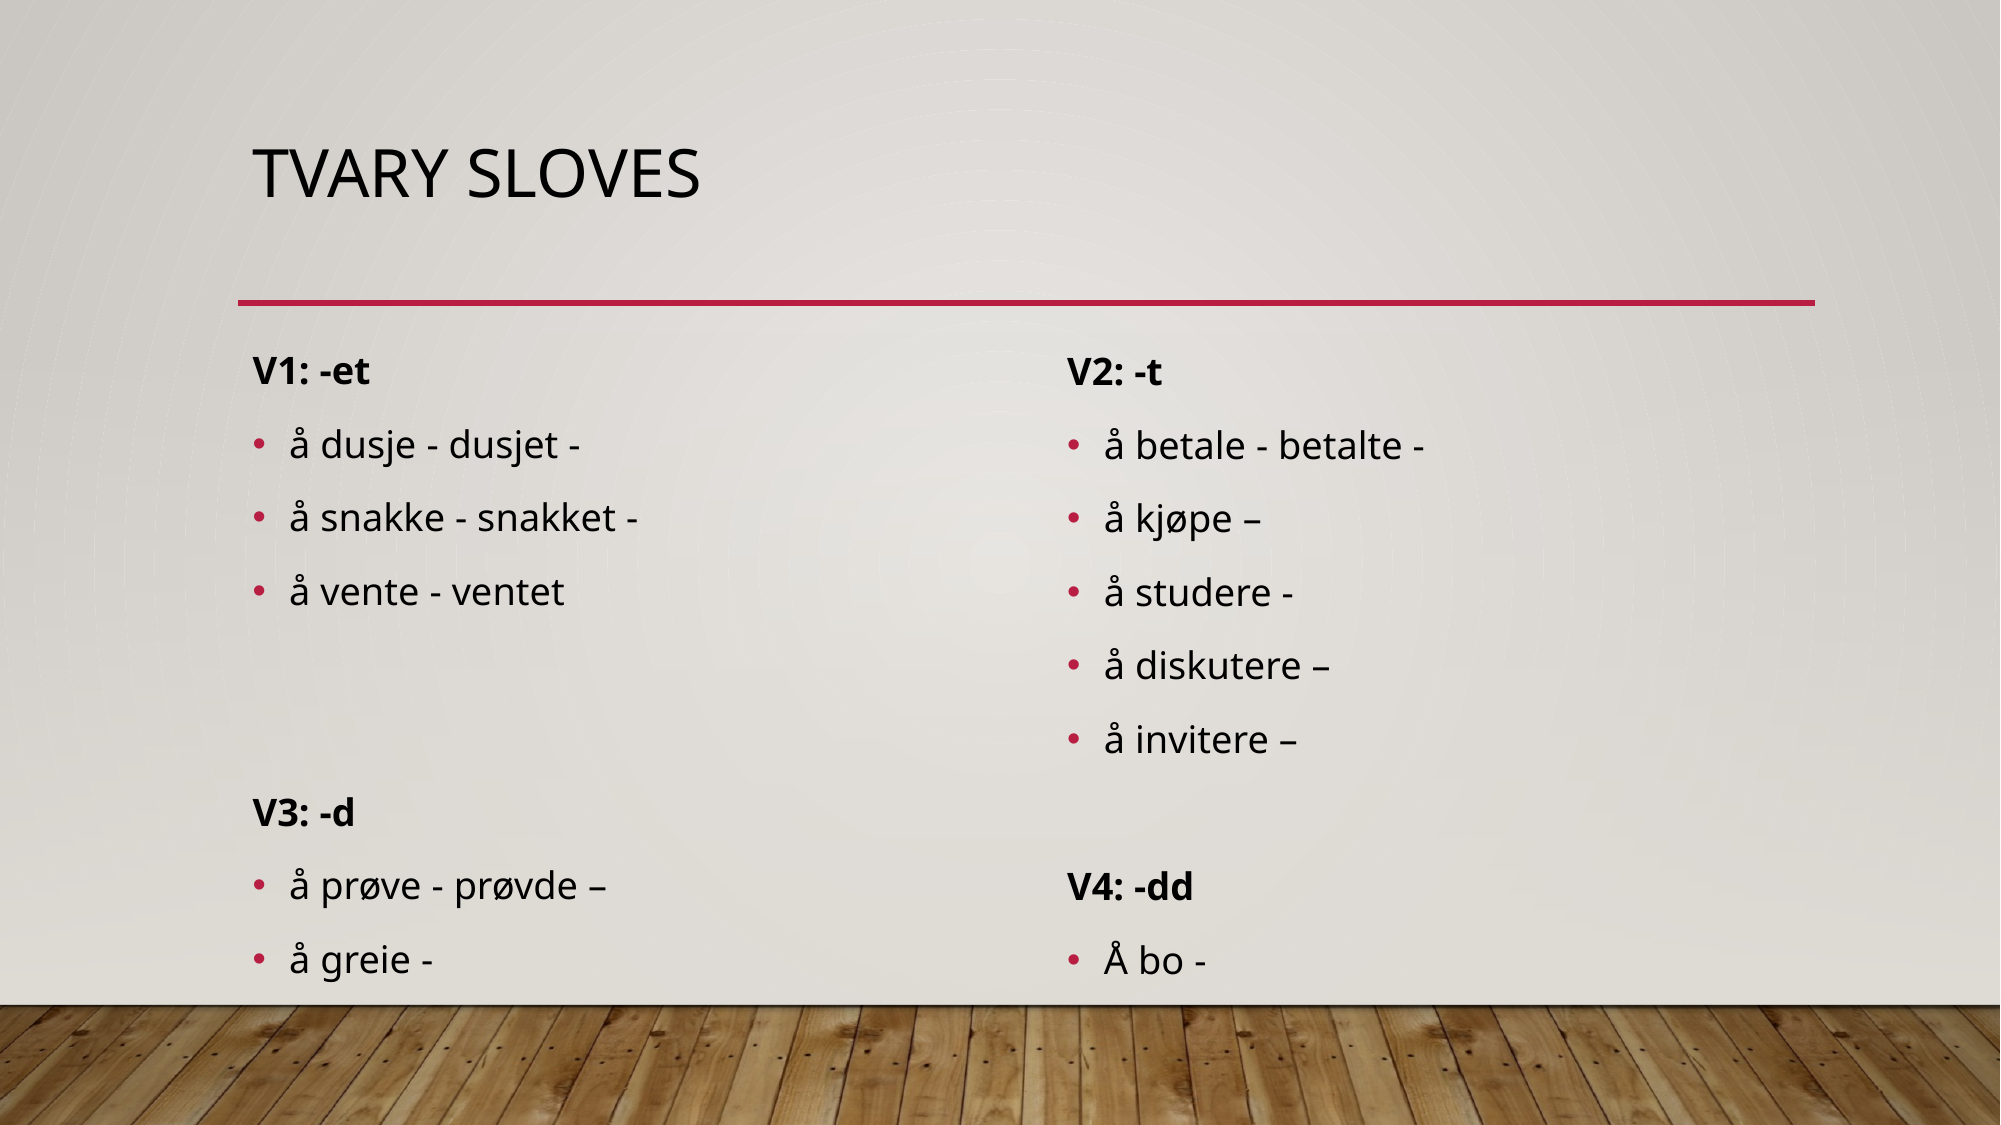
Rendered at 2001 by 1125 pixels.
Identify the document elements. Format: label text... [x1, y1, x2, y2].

list V1: -et å dusje - dusjet - å snakke - snakket - å vente - ventet V3: -d å prøve - prøvde – å greie - [237, 329, 1000, 993]
title Tvary sloves [237, 132, 1814, 306]
picture [0, 1005, 2000, 1125]
list V2: -t å betale - betalte - å kjøpe – å studere - å diskutere – å invitere – V4: -dd Å bo - [1052, 330, 1815, 993]
